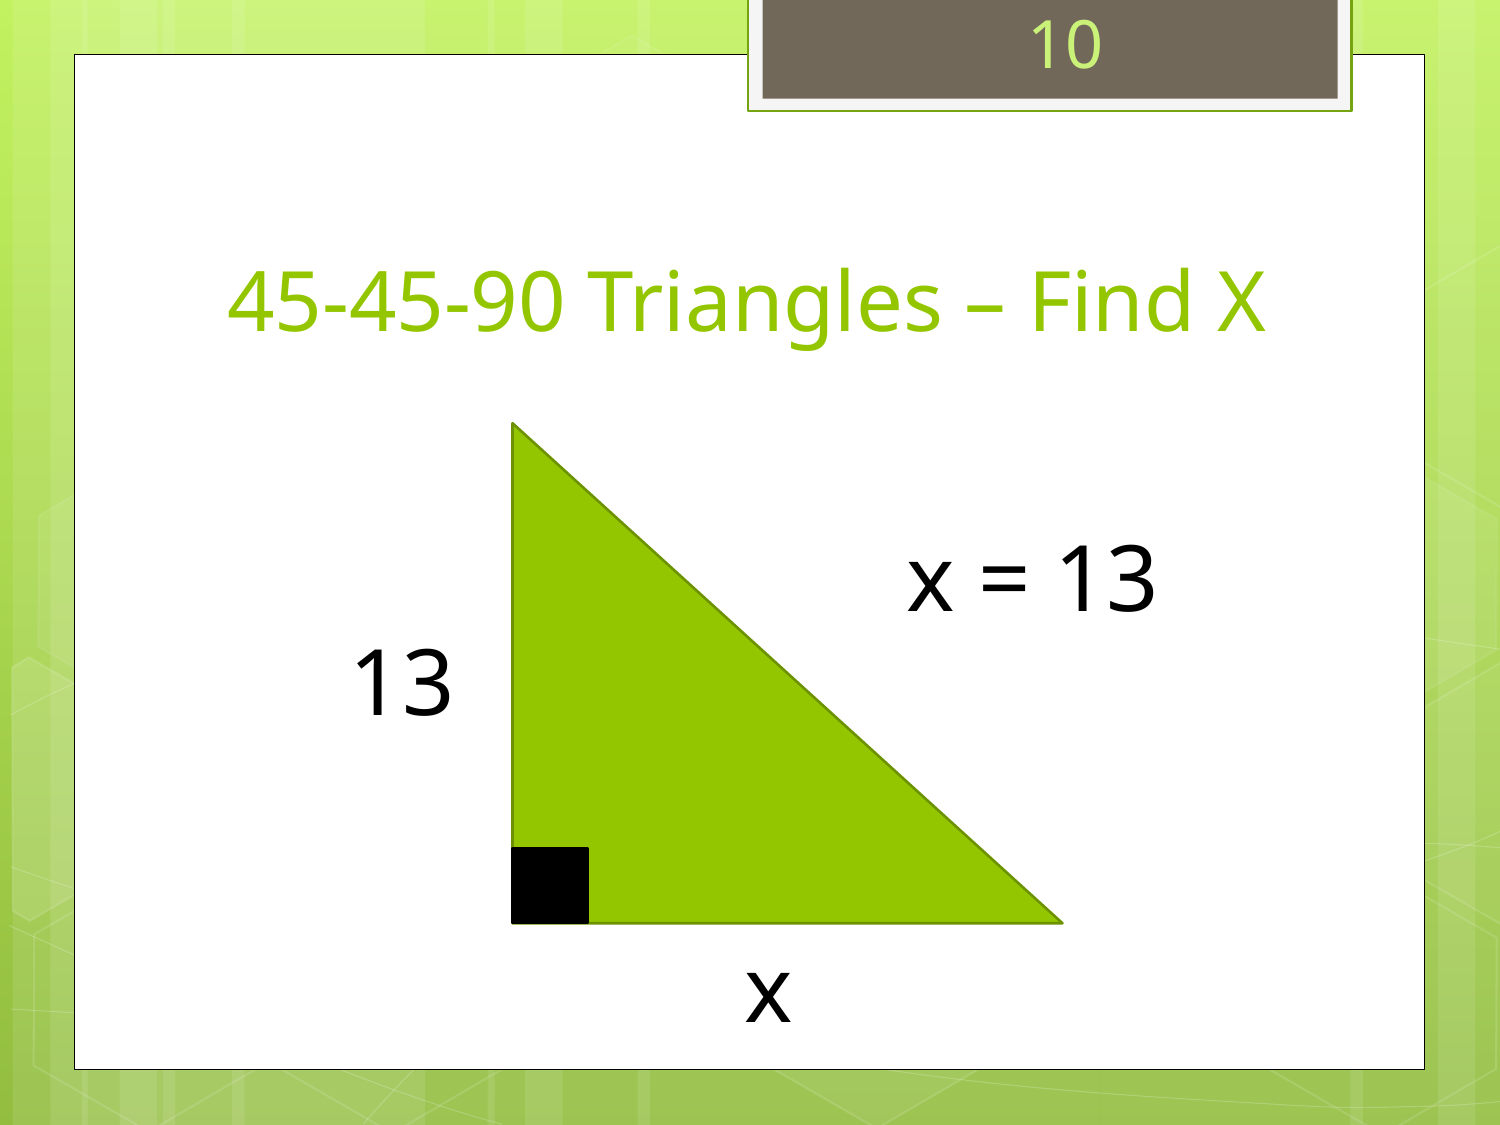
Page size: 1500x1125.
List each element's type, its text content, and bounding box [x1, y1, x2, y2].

text_box x = 13 [1067, 512, 1282, 638]
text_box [512, 422, 1063, 924]
text_box 10 [1012, 0, 1194, 90]
title 45-45-90 Triangles – Find X [171, 168, 1324, 357]
text_box 13 [287, 616, 488, 741]
text_box x [682, 934, 833, 1048]
